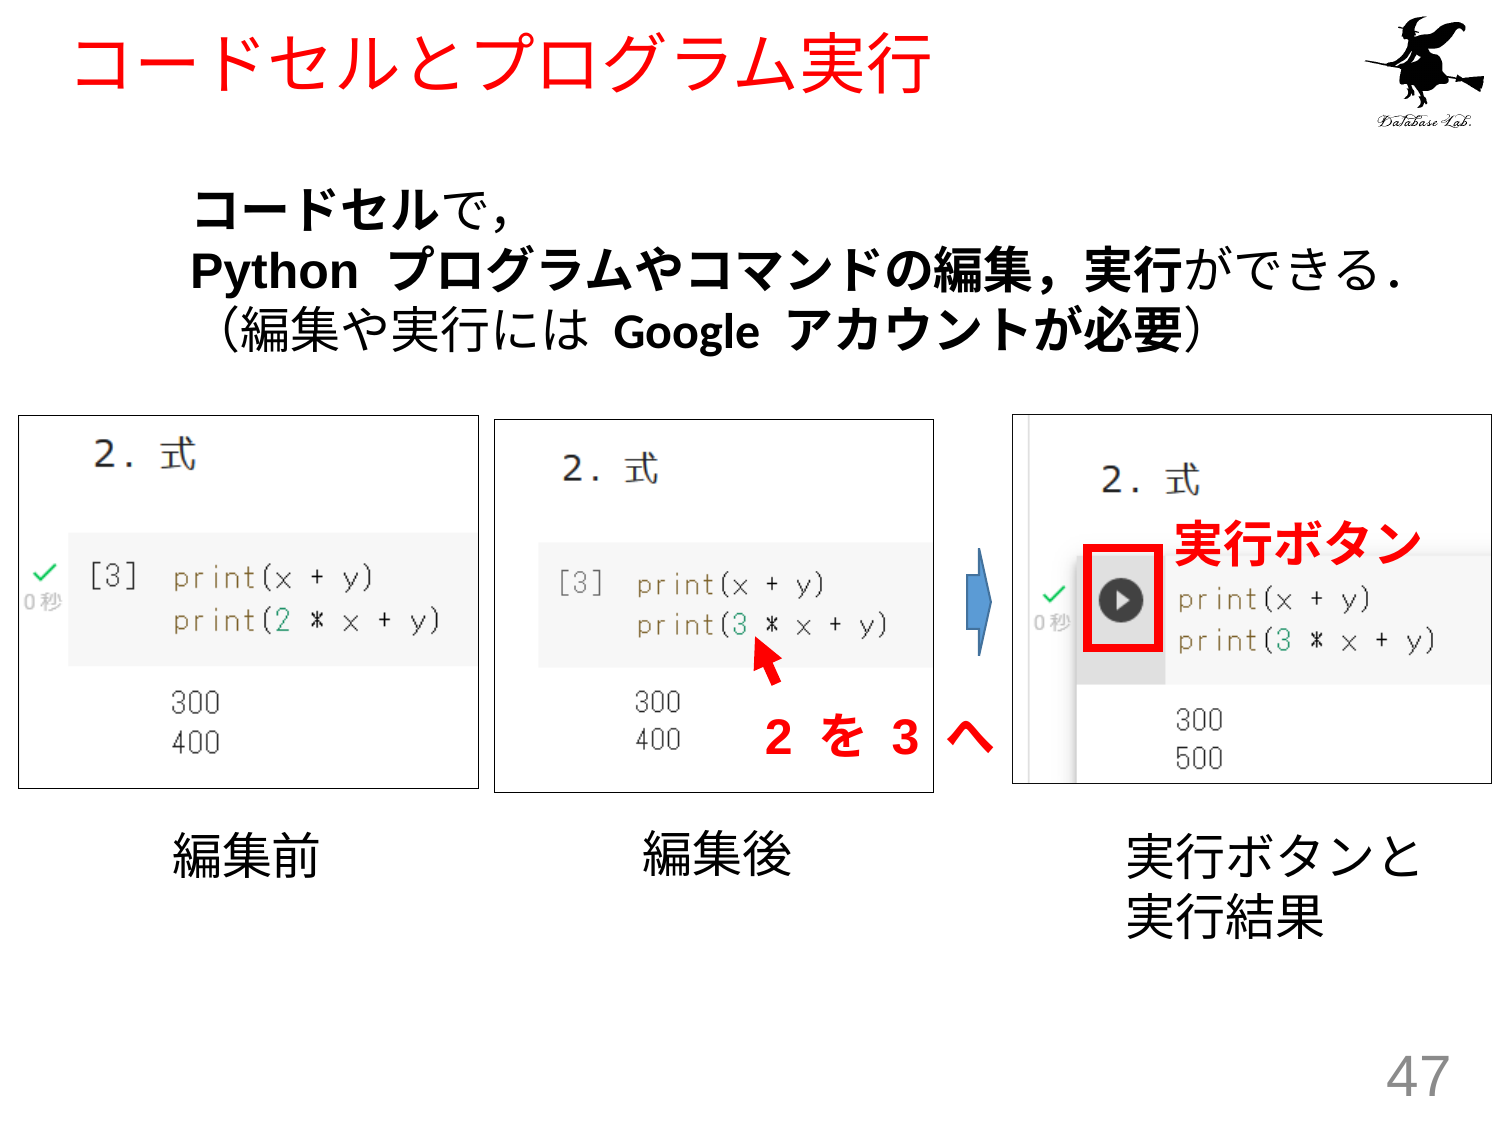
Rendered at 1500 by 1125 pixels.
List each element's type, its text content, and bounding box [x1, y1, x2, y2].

text_box 編集後 [627, 815, 810, 891]
picture [18, 415, 479, 789]
slide_number 47 [1129, 1042, 1467, 1103]
picture [1362, 14, 1486, 130]
picture [494, 419, 934, 793]
picture [1012, 414, 1492, 784]
text_box コードセルで， Python プログラムやコマンドの編集，実行ができる． （編集や実行には Google アカウントが必要） [175, 170, 968, 307]
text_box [755, 636, 777, 684]
text_box [966, 548, 992, 657]
text_box 編集前 [157, 817, 340, 893]
title コードセルとプログラム実行 [52, 28, 1441, 106]
text_box 実行ボタン [1492, 504, 1497, 581]
text_box 2 を 3 へ [934, 696, 1012, 773]
text_box 実行ボタンと 実行結果 [1110, 817, 1441, 894]
